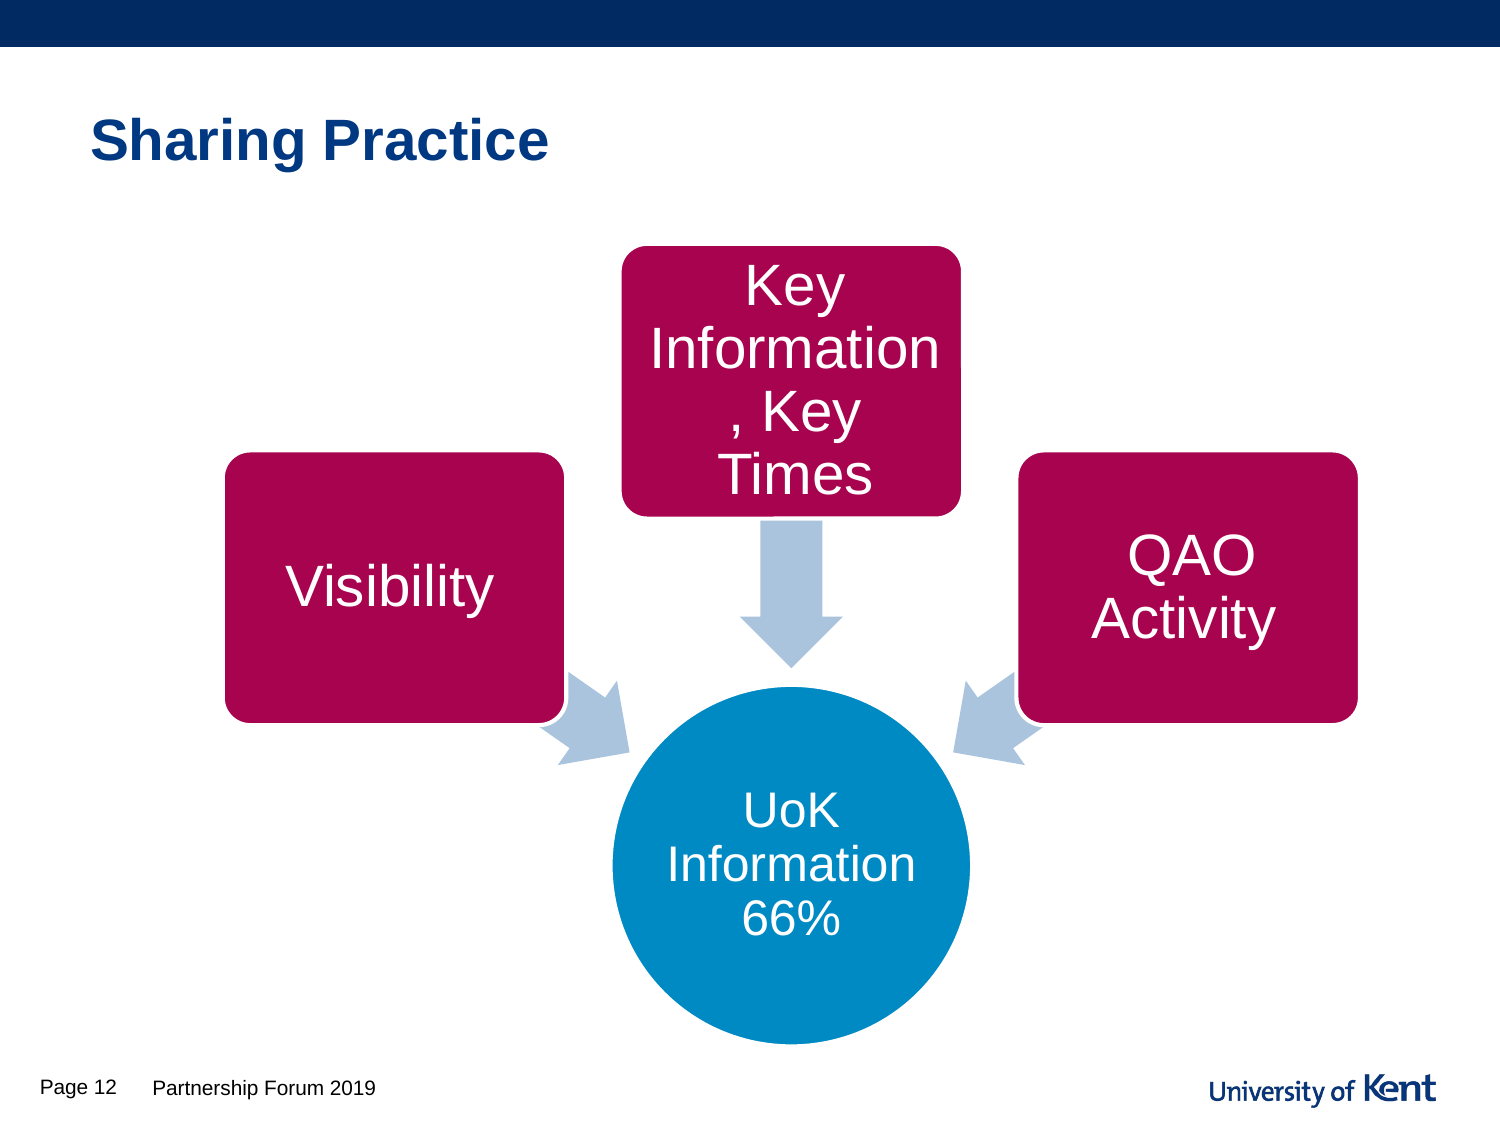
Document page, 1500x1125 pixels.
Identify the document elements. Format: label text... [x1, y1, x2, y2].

title Sharing Practice [75, 90, 1436, 185]
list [218, 243, 1365, 1048]
slide_number Page 12 [24, 1064, 136, 1109]
picture [1210, 1074, 1436, 1108]
footer Partnership Forum 2019 [137, 1067, 1132, 1112]
